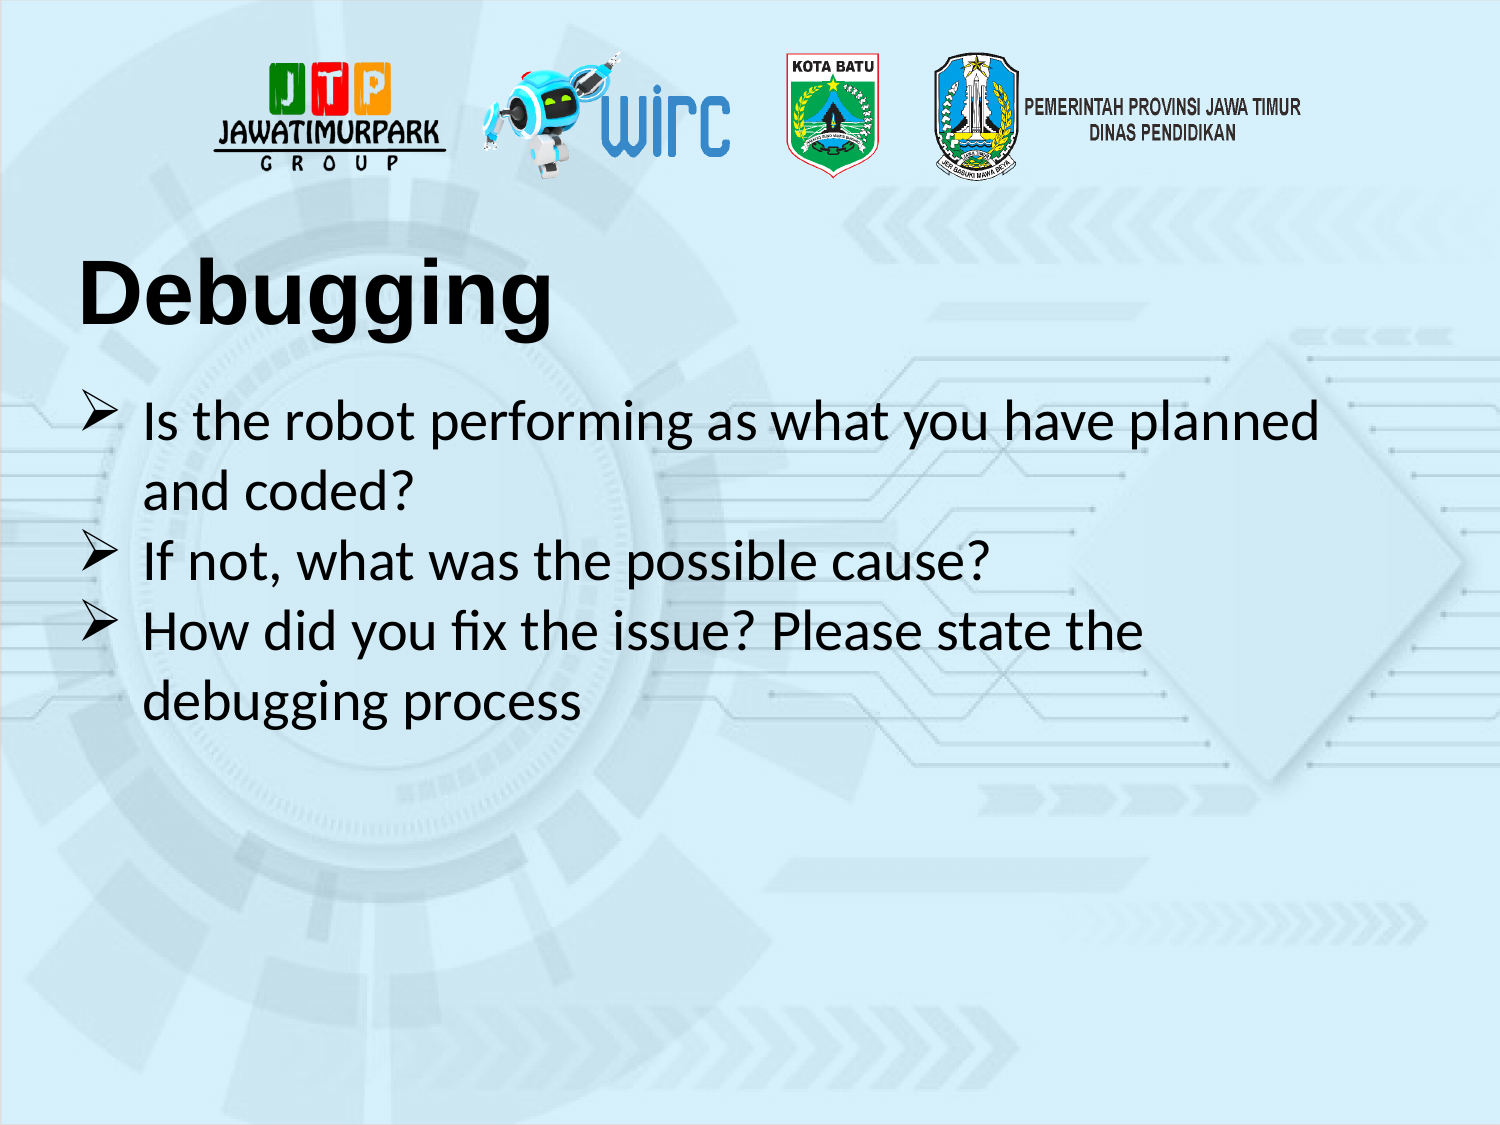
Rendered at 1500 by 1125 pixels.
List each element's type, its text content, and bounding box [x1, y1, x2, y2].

text_box Is the robot performing as what you have planned and coded? If not, what was the possible cause? How did you fix the issue? Please state the debugging process [62, 374, 1400, 810]
title Debugging [62, 212, 1413, 363]
picture [0, 0, 1500, 1125]
